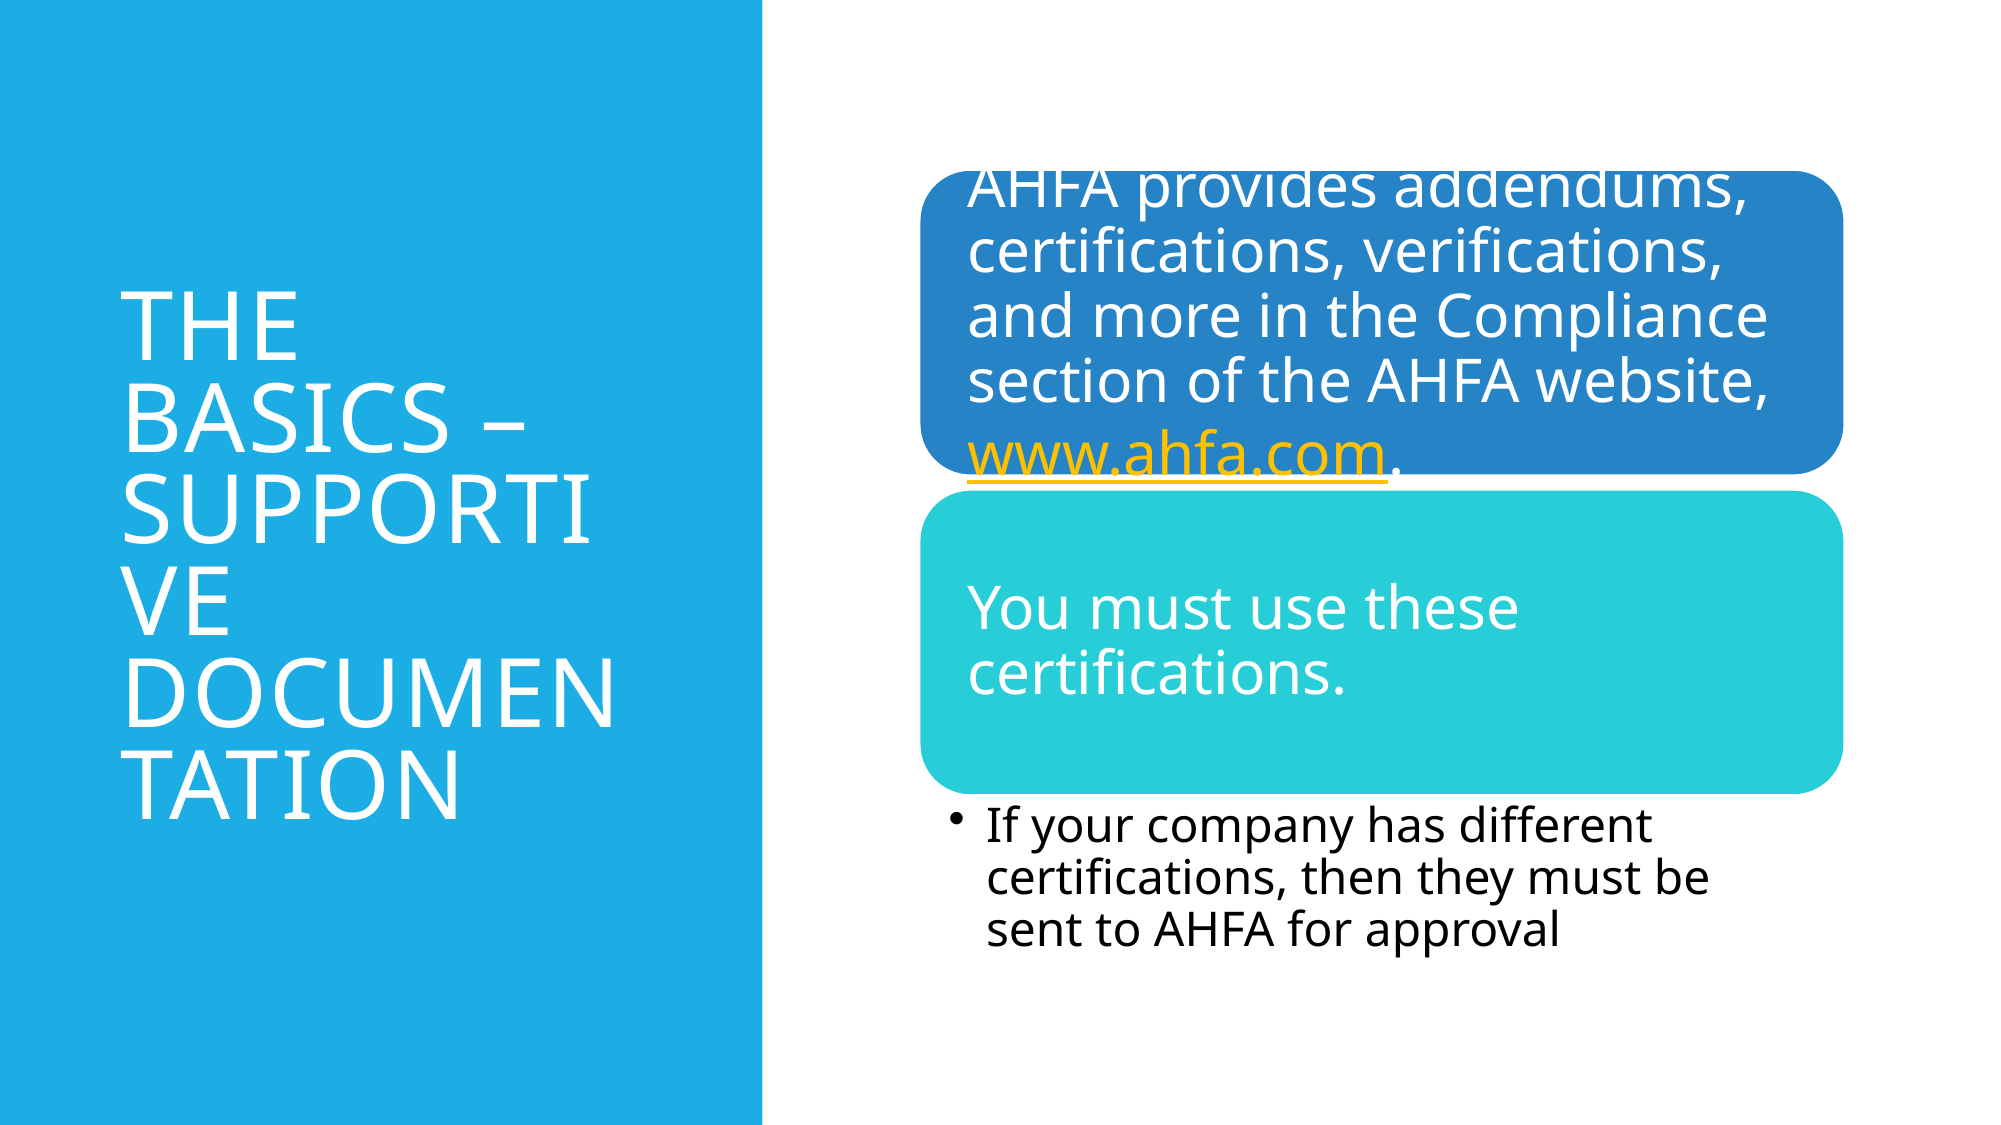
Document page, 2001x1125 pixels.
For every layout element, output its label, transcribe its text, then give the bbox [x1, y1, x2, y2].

title The Basics – Supportive Documentation [105, 105, 666, 1020]
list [918, 156, 1845, 964]
text_box [0, 0, 764, 1125]
